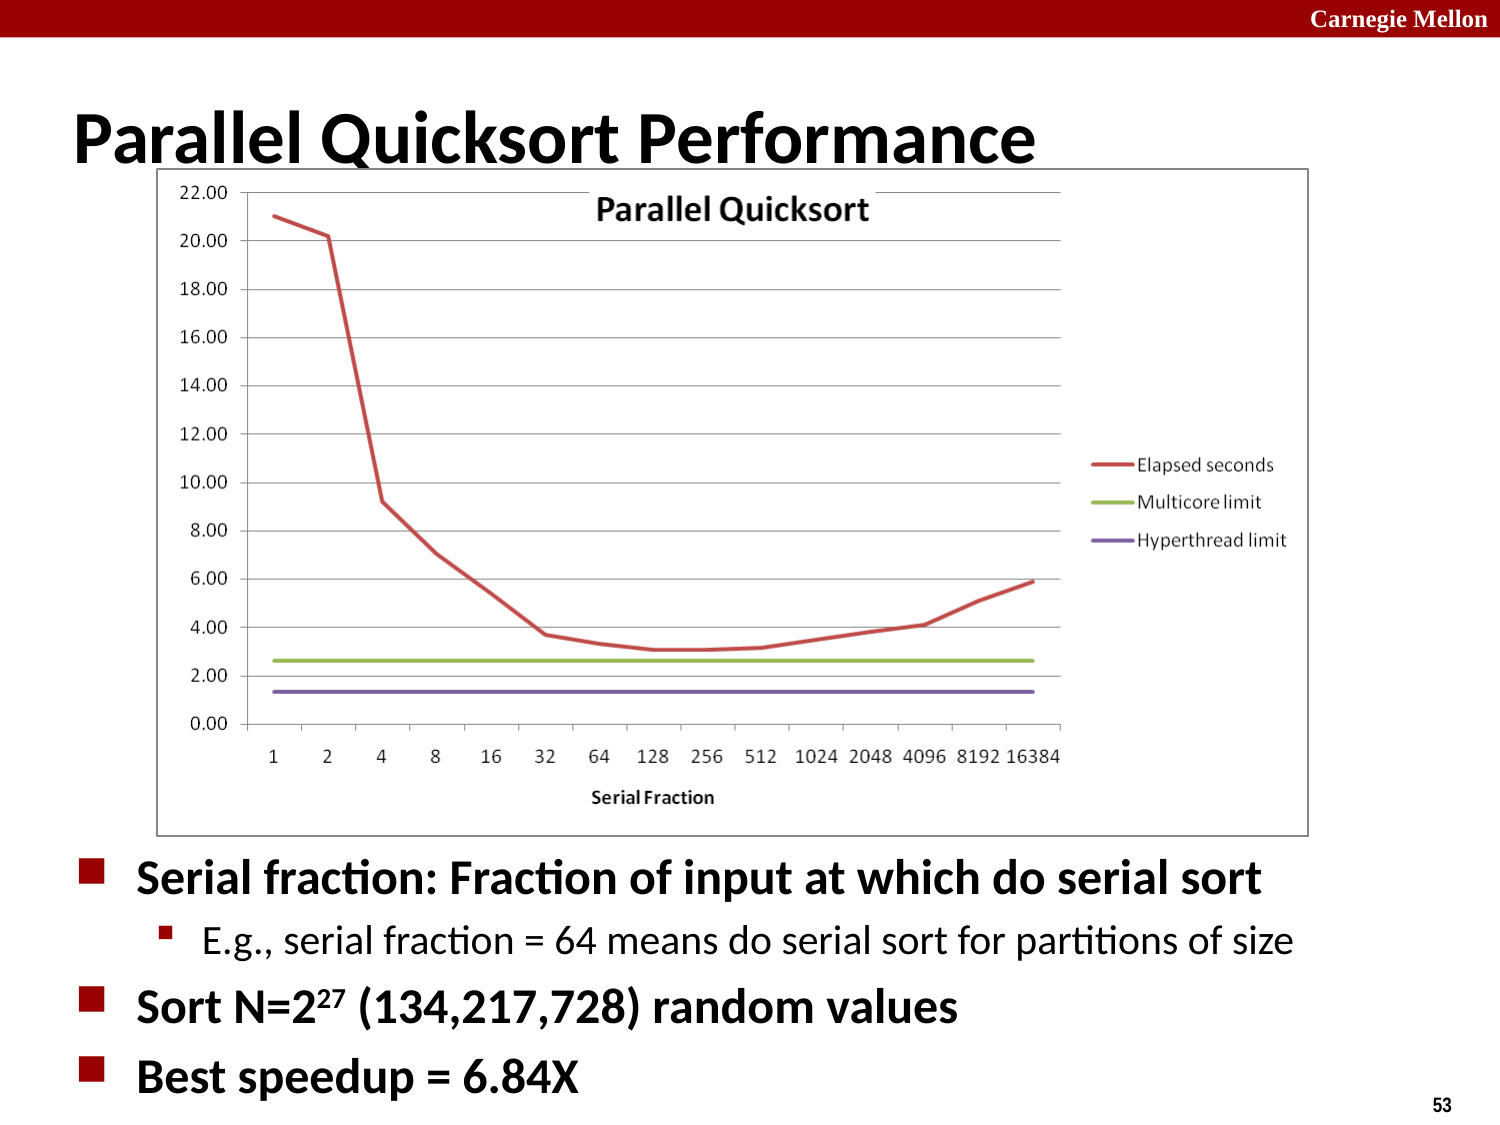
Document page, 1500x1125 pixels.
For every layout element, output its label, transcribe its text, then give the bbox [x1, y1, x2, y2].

title Parallel Quicksort Performance [58, 71, 1305, 197]
picture [154, 167, 1310, 838]
